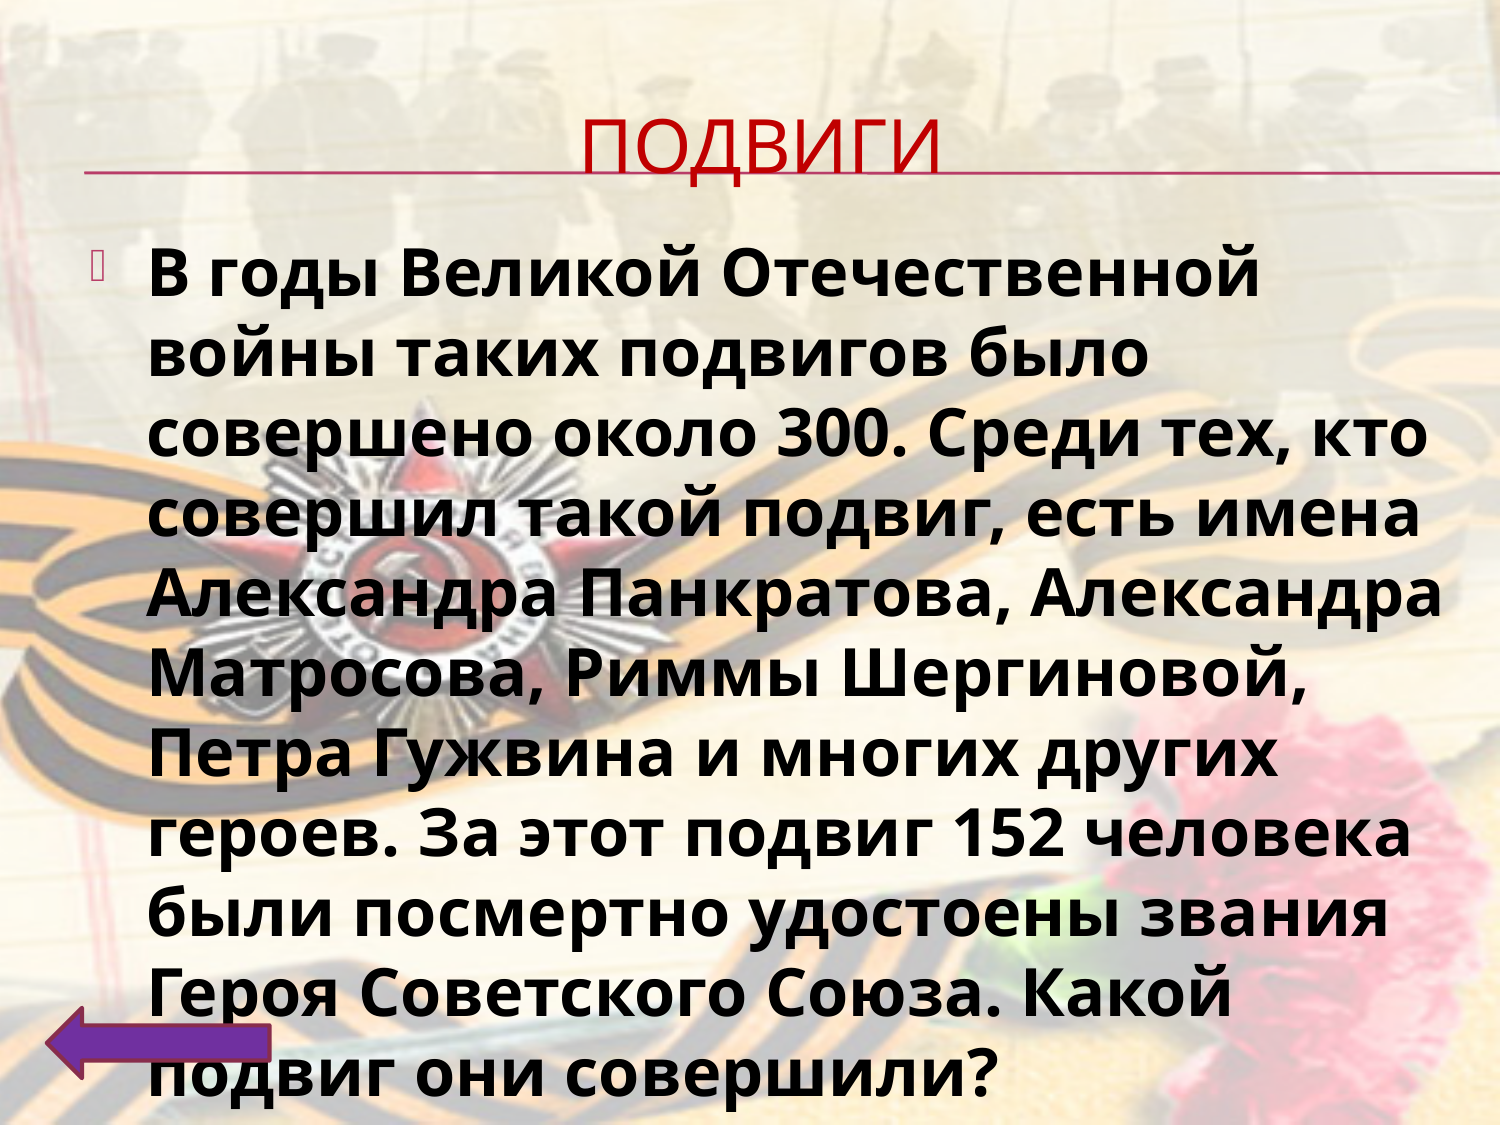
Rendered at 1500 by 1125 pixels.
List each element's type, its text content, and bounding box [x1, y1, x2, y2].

title Подвиги [49, 75, 1475, 213]
text_box [44, 1005, 272, 1081]
list В годы Великой Отечественной войны таких подвигов было совершено около 300. Среди тех, кто совершил такой подвиг, есть имена Александра Панкратова, Александра Матросова, Риммы Шергиновой, Петра Гужвина и многих других героев. За этот подвиг 152 человека были посмертно удостоены звания Героя Советского Союза. Какой подвиг они совершили? [75, 222, 1500, 998]
